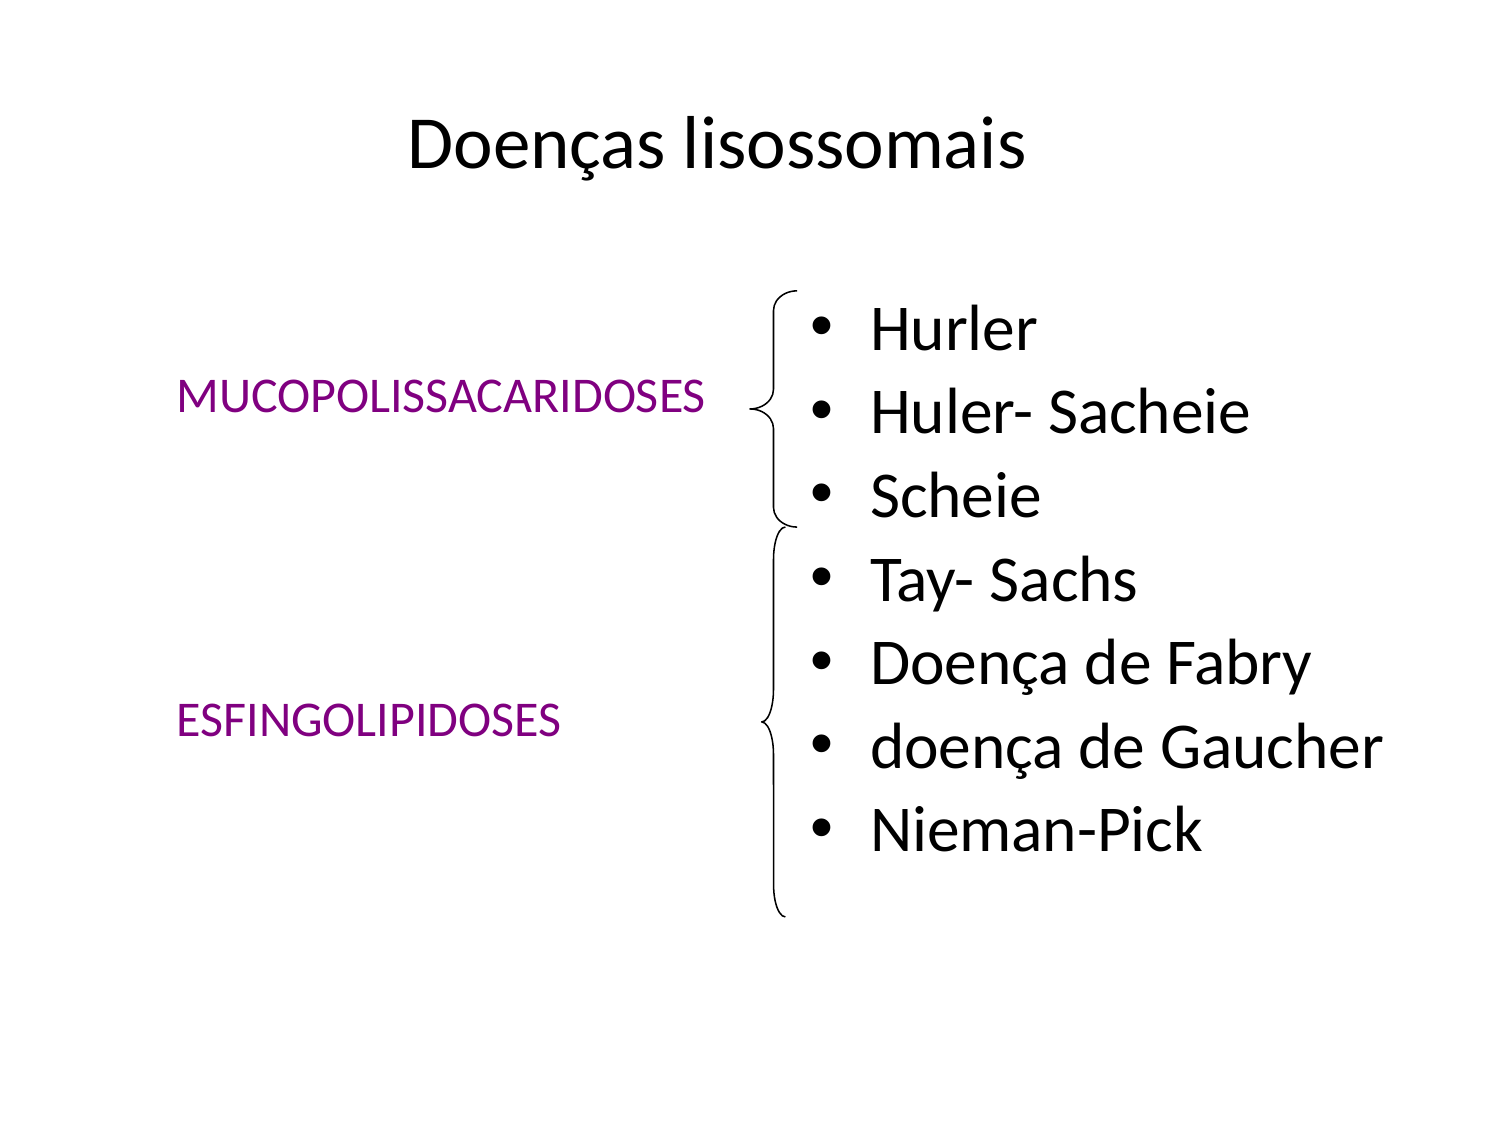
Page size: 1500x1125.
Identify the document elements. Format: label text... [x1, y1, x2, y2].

list Hurler Huler- Sacheie Scheie Tay- Sachs Doença de Fabry doença de Gaucher Nieman-Pick [795, 285, 1400, 882]
title Doenças lisossomais [241, 44, 1176, 233]
text_box [749, 290, 798, 528]
text_box [761, 527, 786, 917]
text_box MUCOPOLISSACARIDOSES ESFINGOLIPIDOSES [161, 361, 722, 755]
